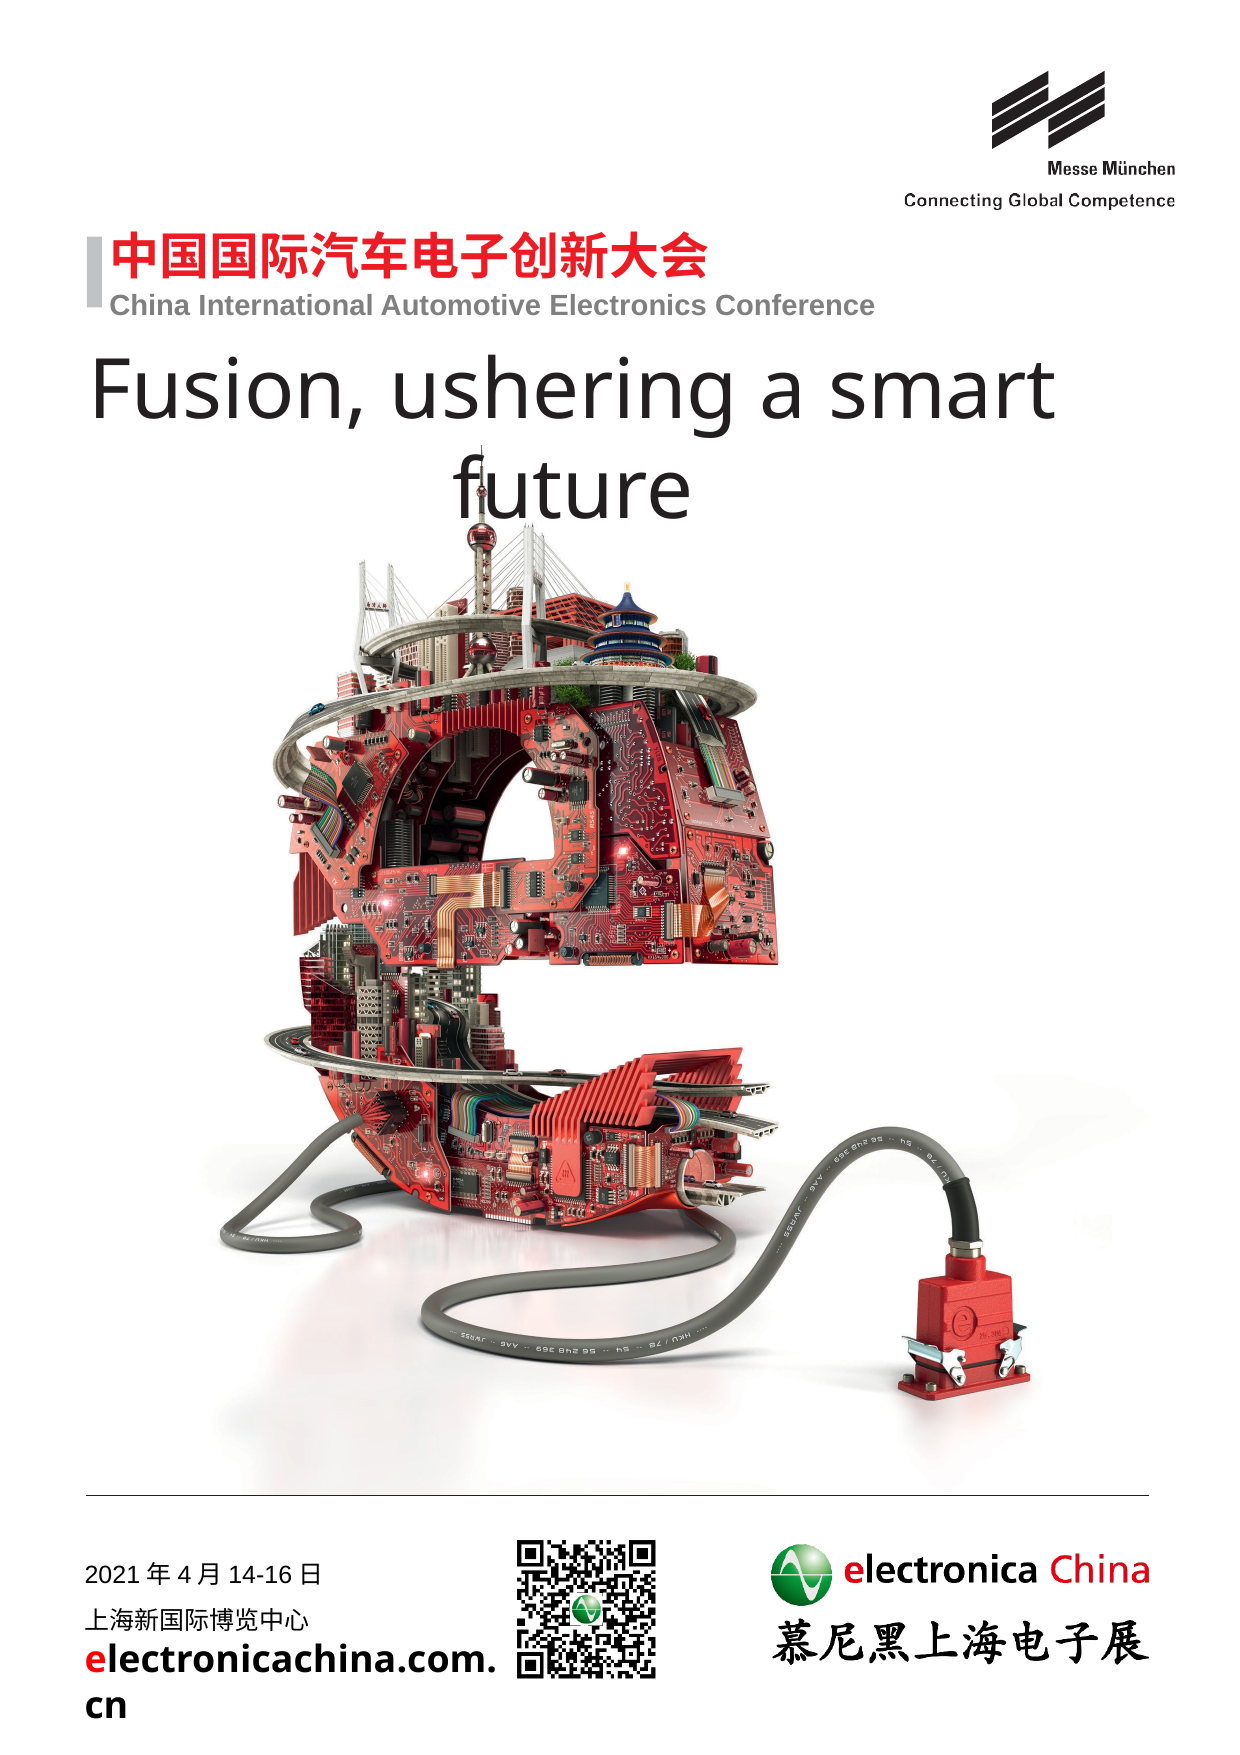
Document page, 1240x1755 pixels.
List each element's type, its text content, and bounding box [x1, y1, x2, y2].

text_box [992, 70, 1105, 149]
text_box [86, 236, 102, 308]
picture [506, 1529, 666, 1689]
text_box [992, 70, 1049, 117]
text_box [193, 445, 1149, 1495]
text_box [904, 193, 1058, 210]
text_box 中国国际汽车电子创新大会 China International Automotive Electronics Conference [107, 222, 1208, 322]
title Fusion, ushering a smart future [84, 332, 1060, 436]
text_box [1048, 103, 1105, 149]
text_box 2021年4月14-16日 上海新国际博览中心 electronicachina.com.cn [69, 1535, 518, 1734]
text_box [1048, 161, 1097, 175]
text_box [1059, 193, 1175, 210]
text_box [1048, 86, 1105, 133]
text_box [1103, 161, 1175, 175]
text_box [992, 86, 1049, 133]
picture [744, 1529, 1175, 1681]
